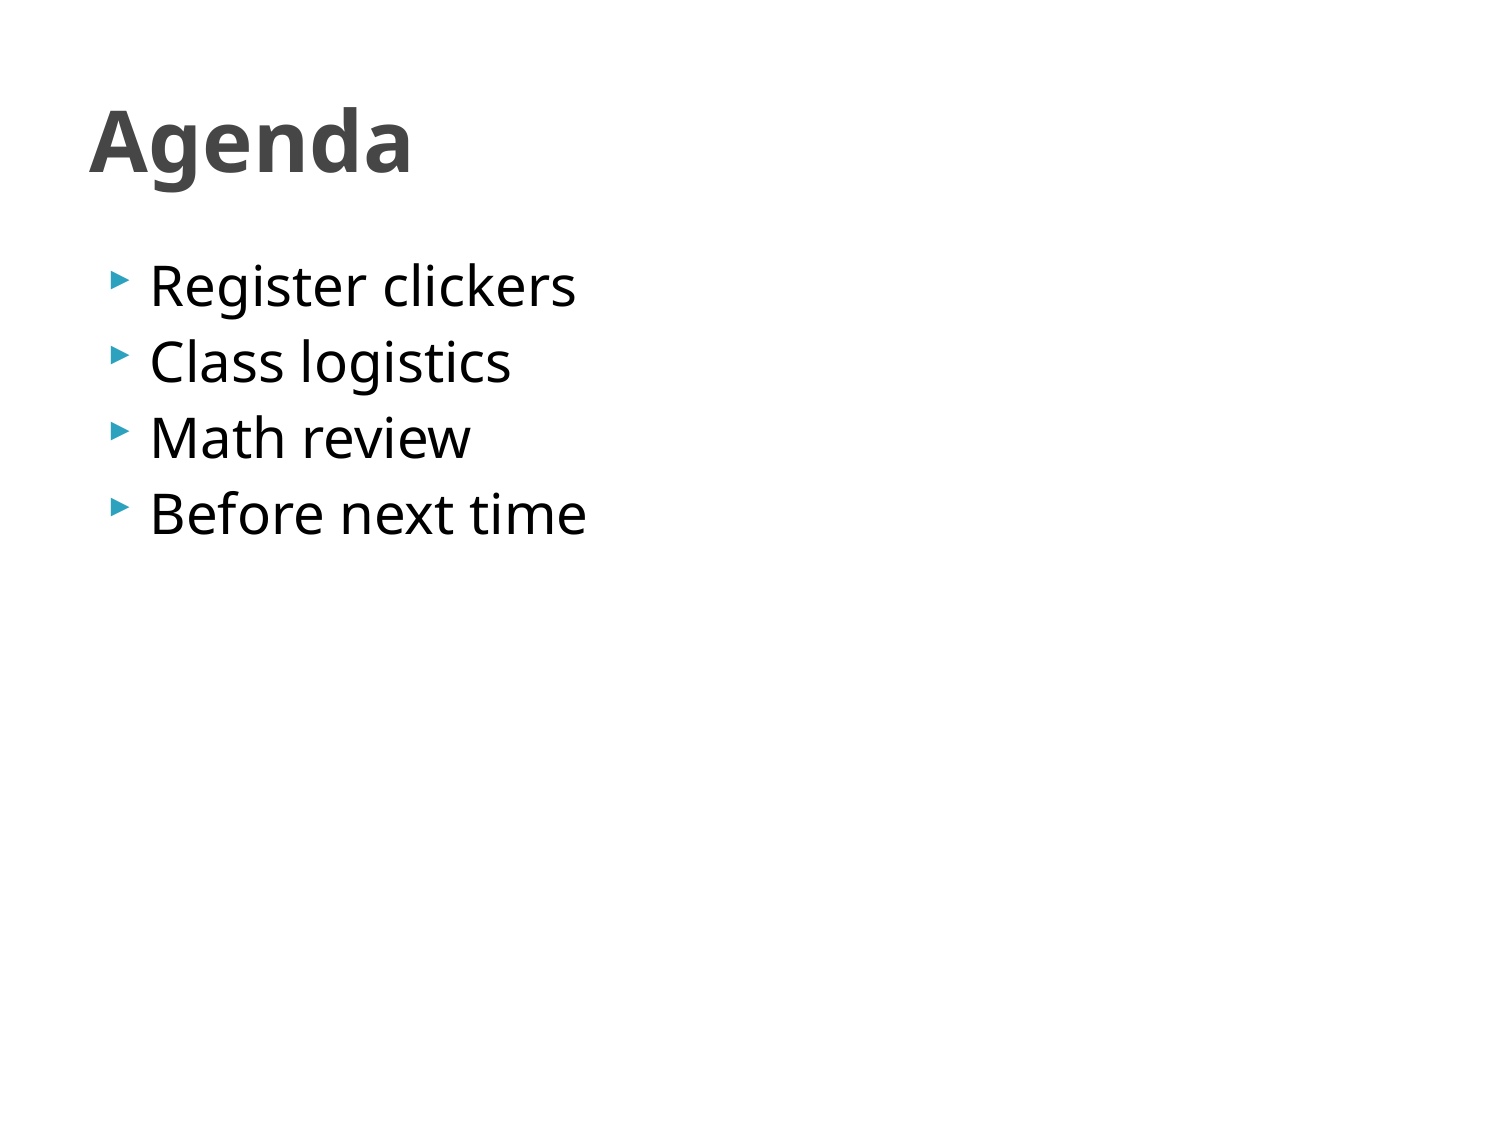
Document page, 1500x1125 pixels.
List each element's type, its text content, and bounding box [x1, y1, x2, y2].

title Agenda [75, 45, 1425, 233]
list Register clickers Class logistics Math review Before next time [75, 243, 1425, 986]
